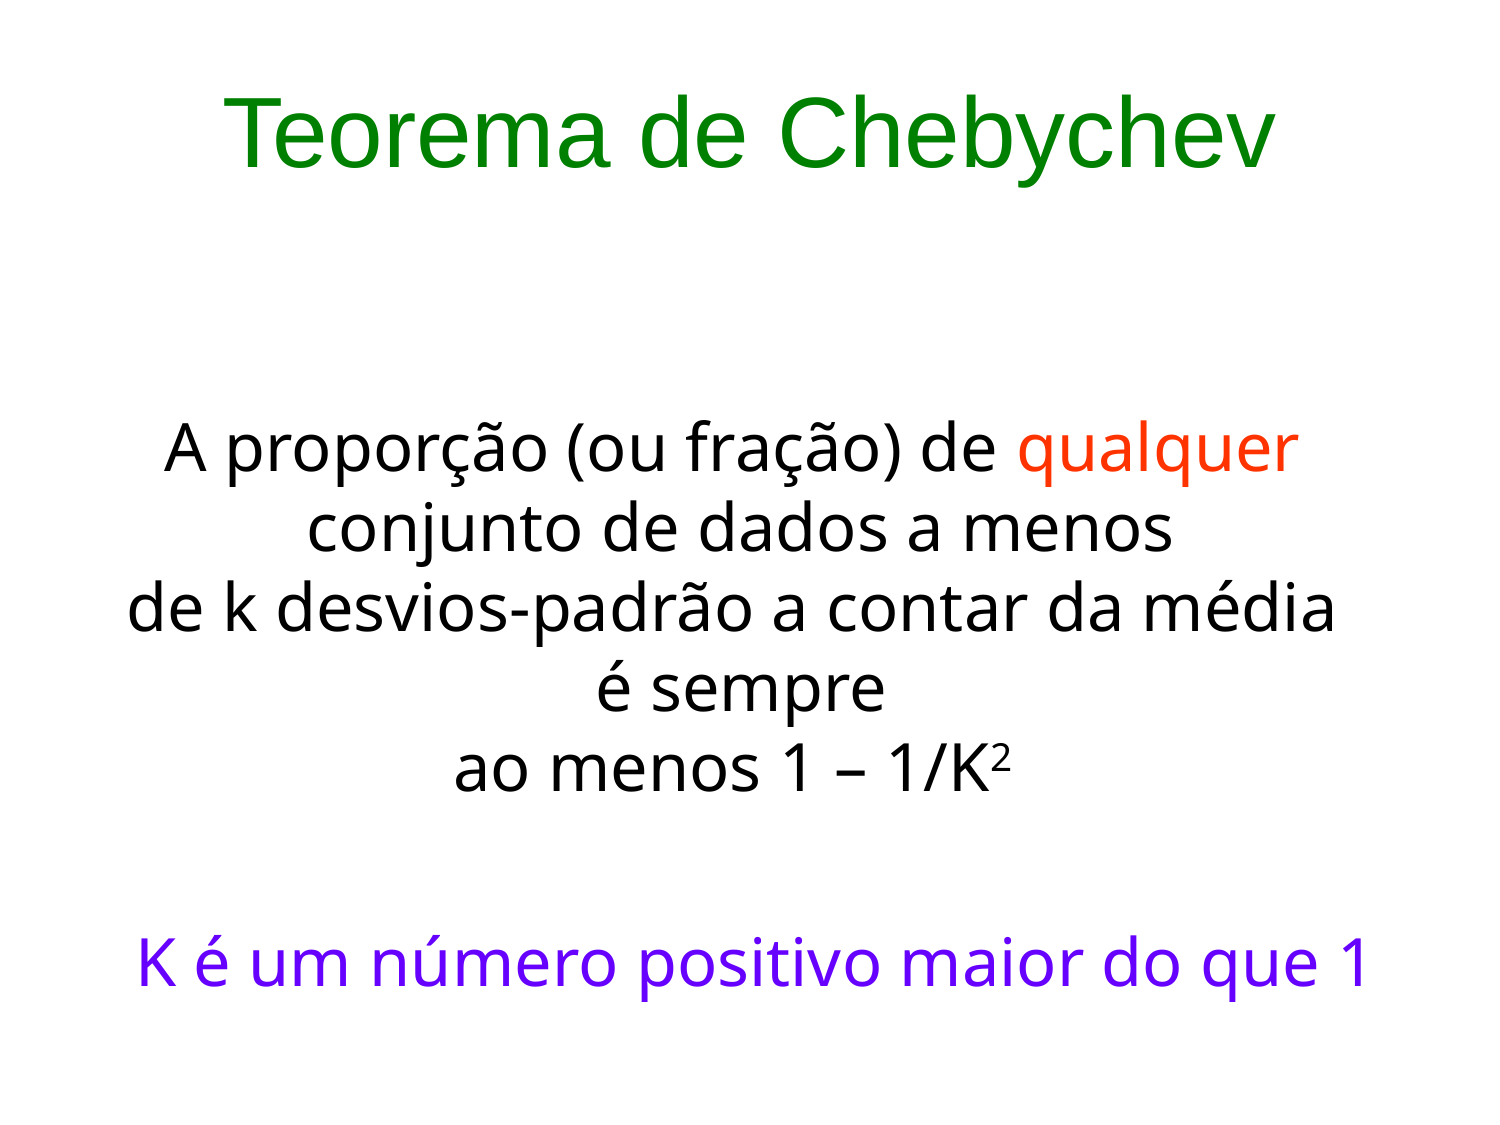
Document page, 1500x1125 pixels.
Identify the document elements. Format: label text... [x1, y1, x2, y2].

text_box Teorema de Chebychev [0, 0, 1500, 180]
text_box K é um número positivo maior do que 1 [120, 912, 1392, 1008]
text_box A proporção (ou fração) de qualquer conjunto de dados a menos de k desvios-padrão a contar da média é sempre ao menos 1 – 1/K2 [111, 397, 1372, 813]
